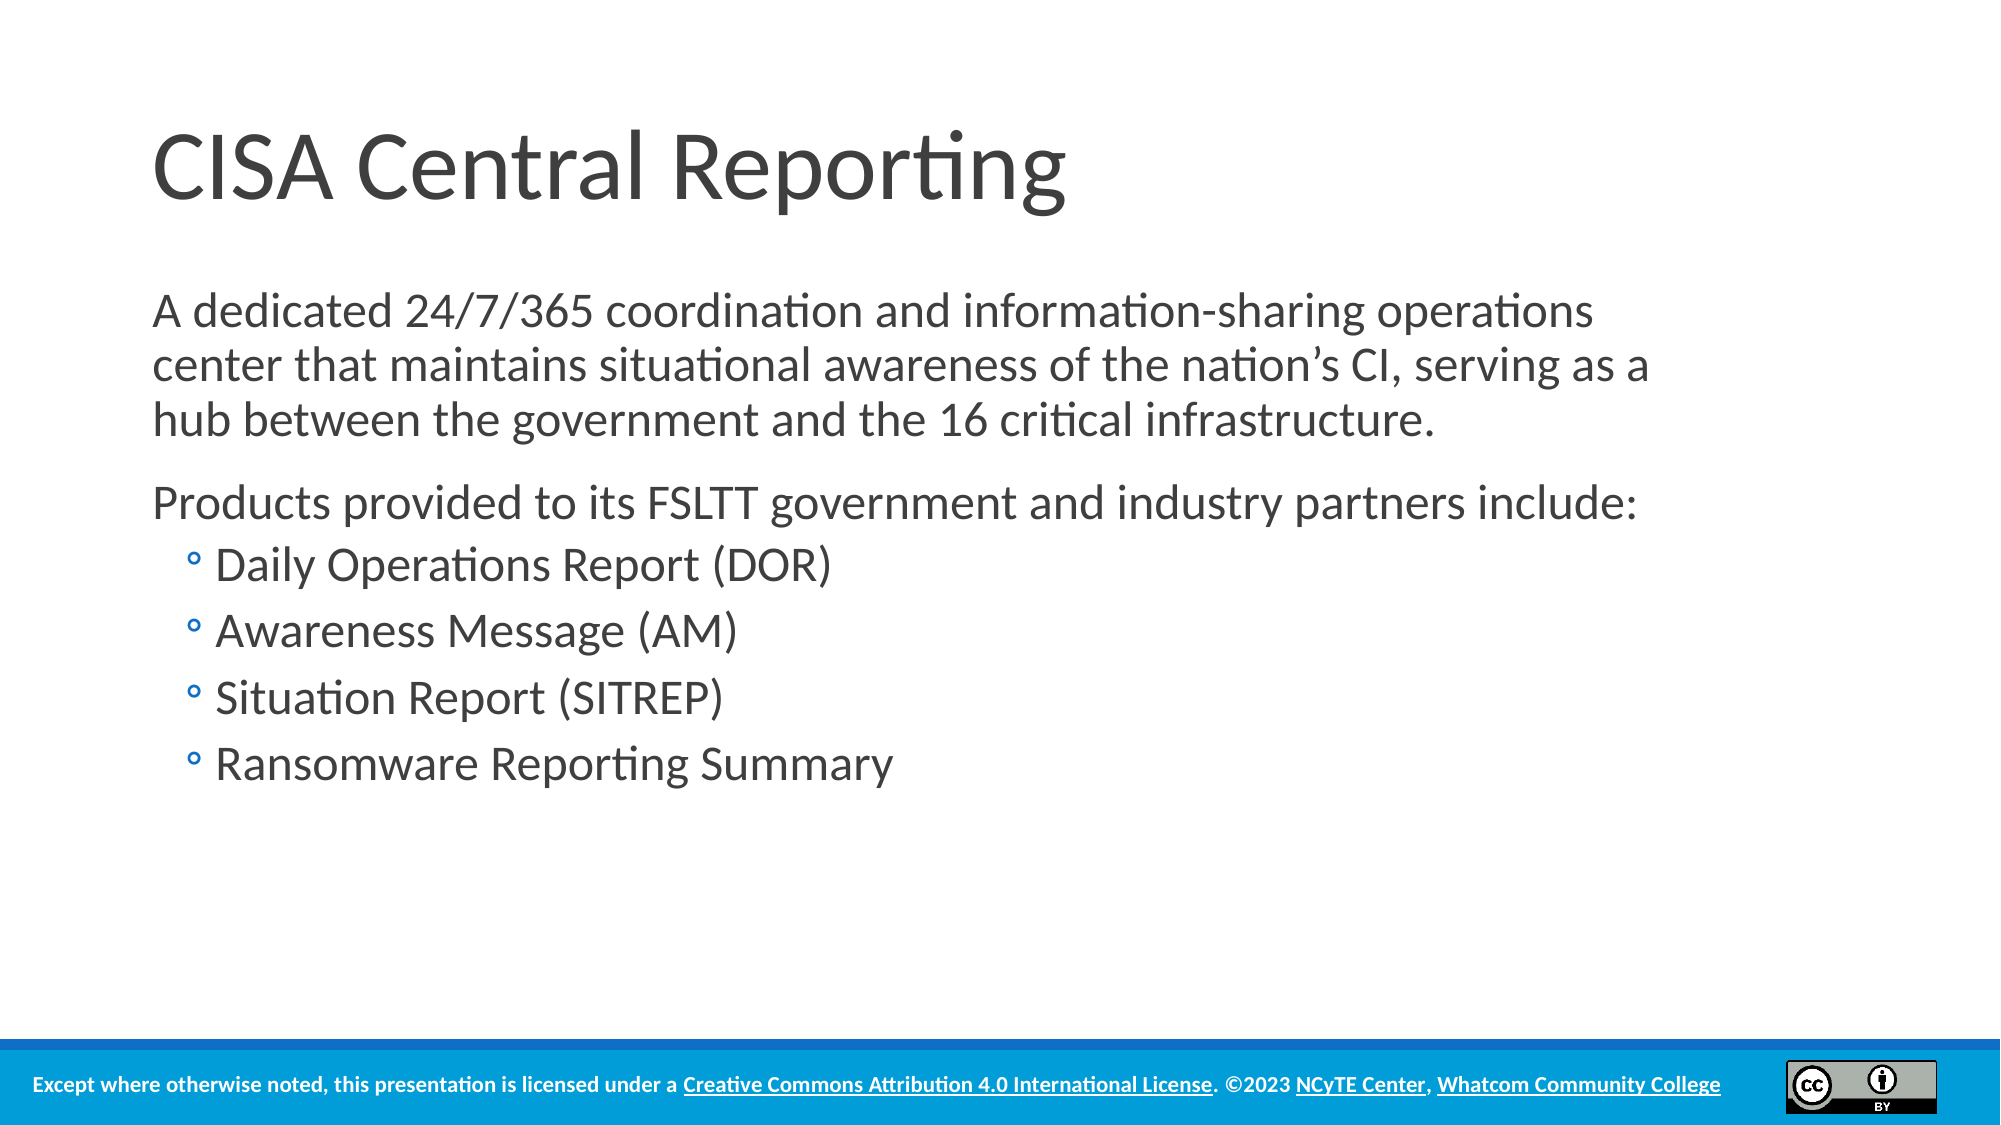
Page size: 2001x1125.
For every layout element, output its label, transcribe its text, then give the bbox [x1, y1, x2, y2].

picture [1787, 1061, 1936, 1113]
list A dedicated 24/7/365 coordination and information-sharing operations center that maintains situational awareness of the nation’s CI, serving as a hub between the government and the 16 critical infrastructure. Products provided to its FSLTT government and industry partners include: Daily Operations Report (DOR) Awareness Message (AM) Situation Report (SITREP) Ransomware Reporting Summary [137, 277, 1703, 1014]
title CISA Central Reporting [137, 59, 1863, 278]
